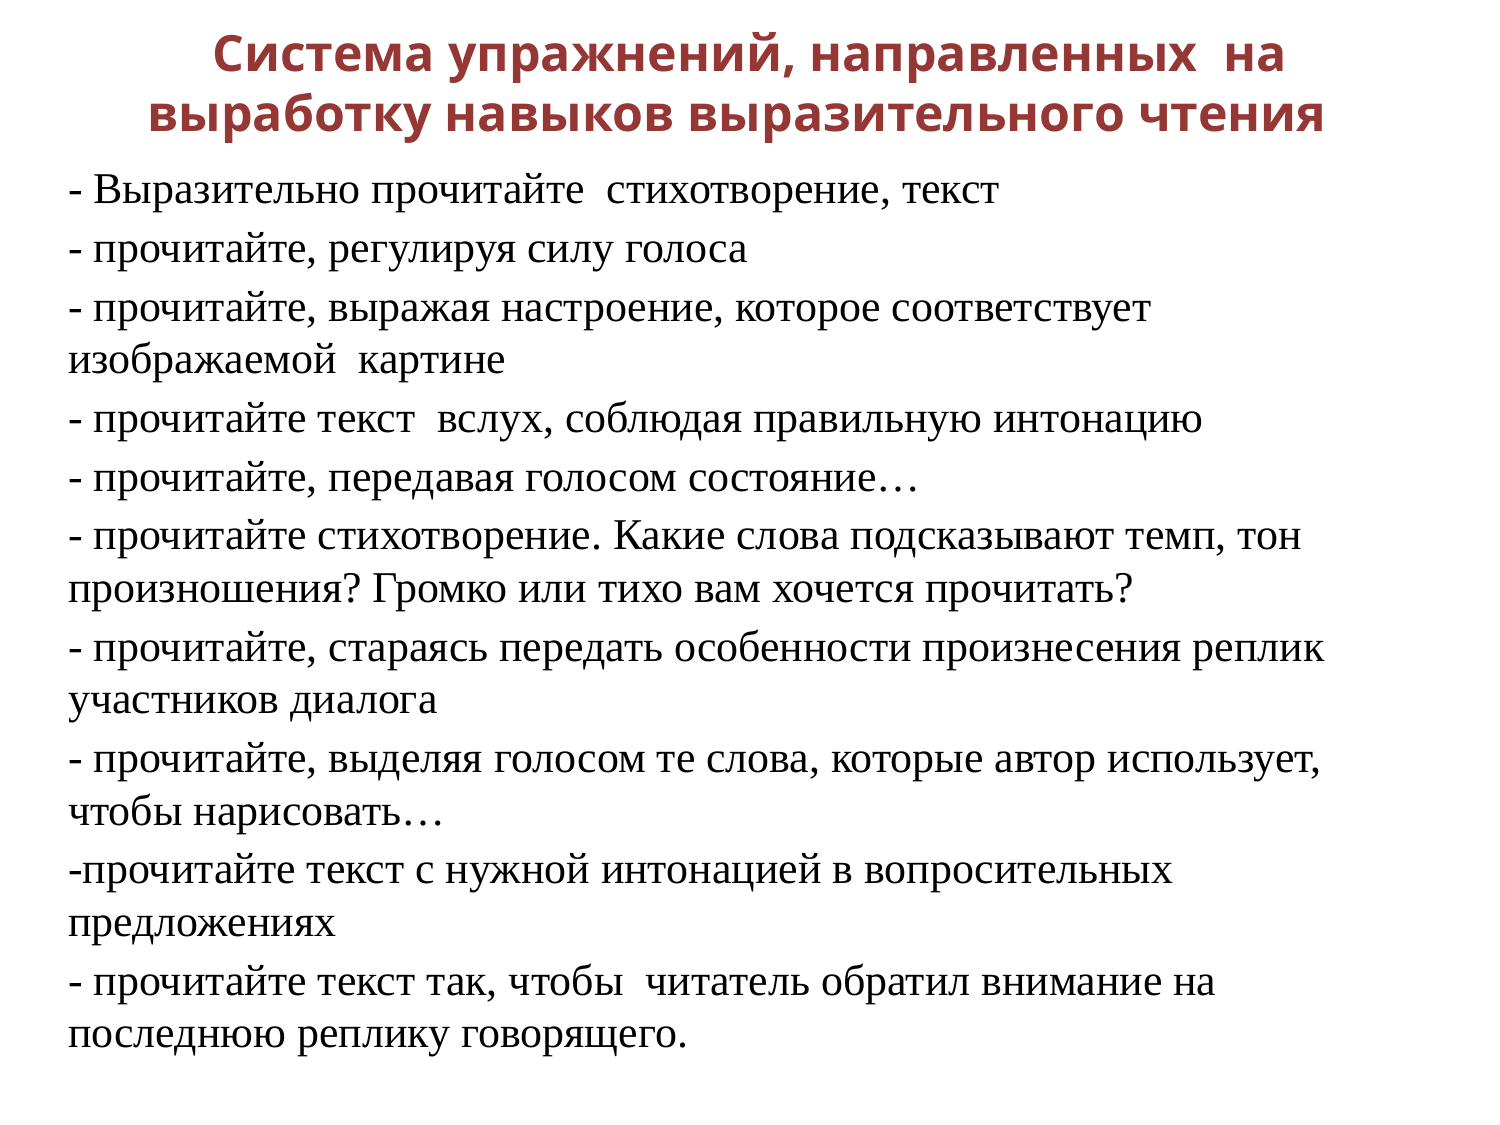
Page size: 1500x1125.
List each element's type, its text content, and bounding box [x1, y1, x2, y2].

title Система упражнений, направленных на выработку навыков выразительного чтения [75, 35, 1425, 152]
list - Выразительно прочитайте стихотворение, текст - прочитайте, регулируя силу голоса - прочитайте, выражая настроение, которое соответствует изображаемой картине - прочитайте текст вслух, соблюдая правильную интонацию - прочитайте, передавая голосом состояние… - прочитайте стихотворение. Какие слова подсказывают темп, тон произношения? Громко или тихо вам хочется прочитать? - прочитайте, стараясь передать особенности произнесения реплик участников диалога - прочитайте, выделяя голосом те слова, которые автор использует, чтобы нарисовать… -прочитайте текст с нужной интонацией в вопросительных предложениях - прочитайте текст так, чтобы читатель обратил внимание на последнюю реплику говорящего. [53, 152, 1436, 1102]
